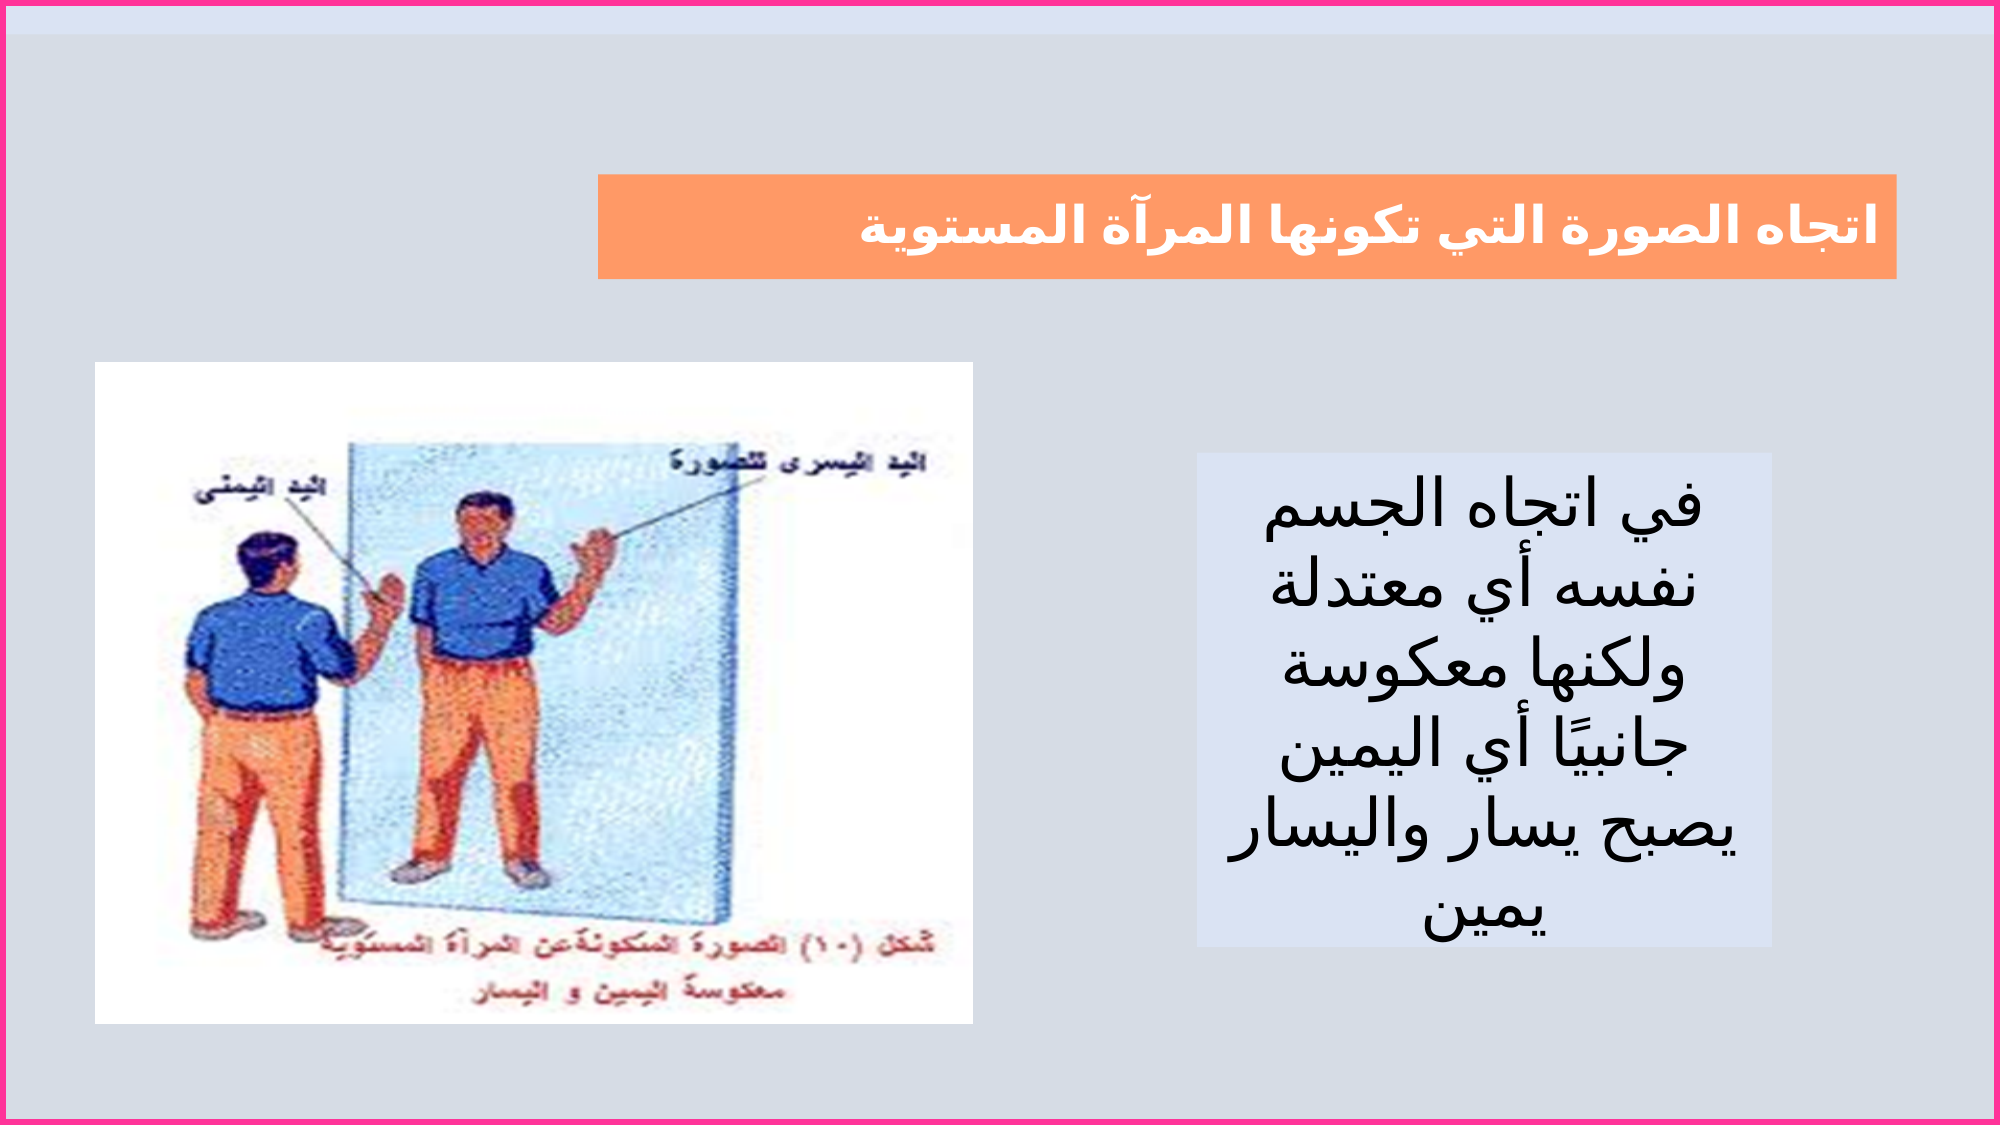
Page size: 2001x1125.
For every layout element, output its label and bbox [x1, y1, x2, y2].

text_box [0, 0, 2000, 1125]
picture [95, 362, 973, 1024]
